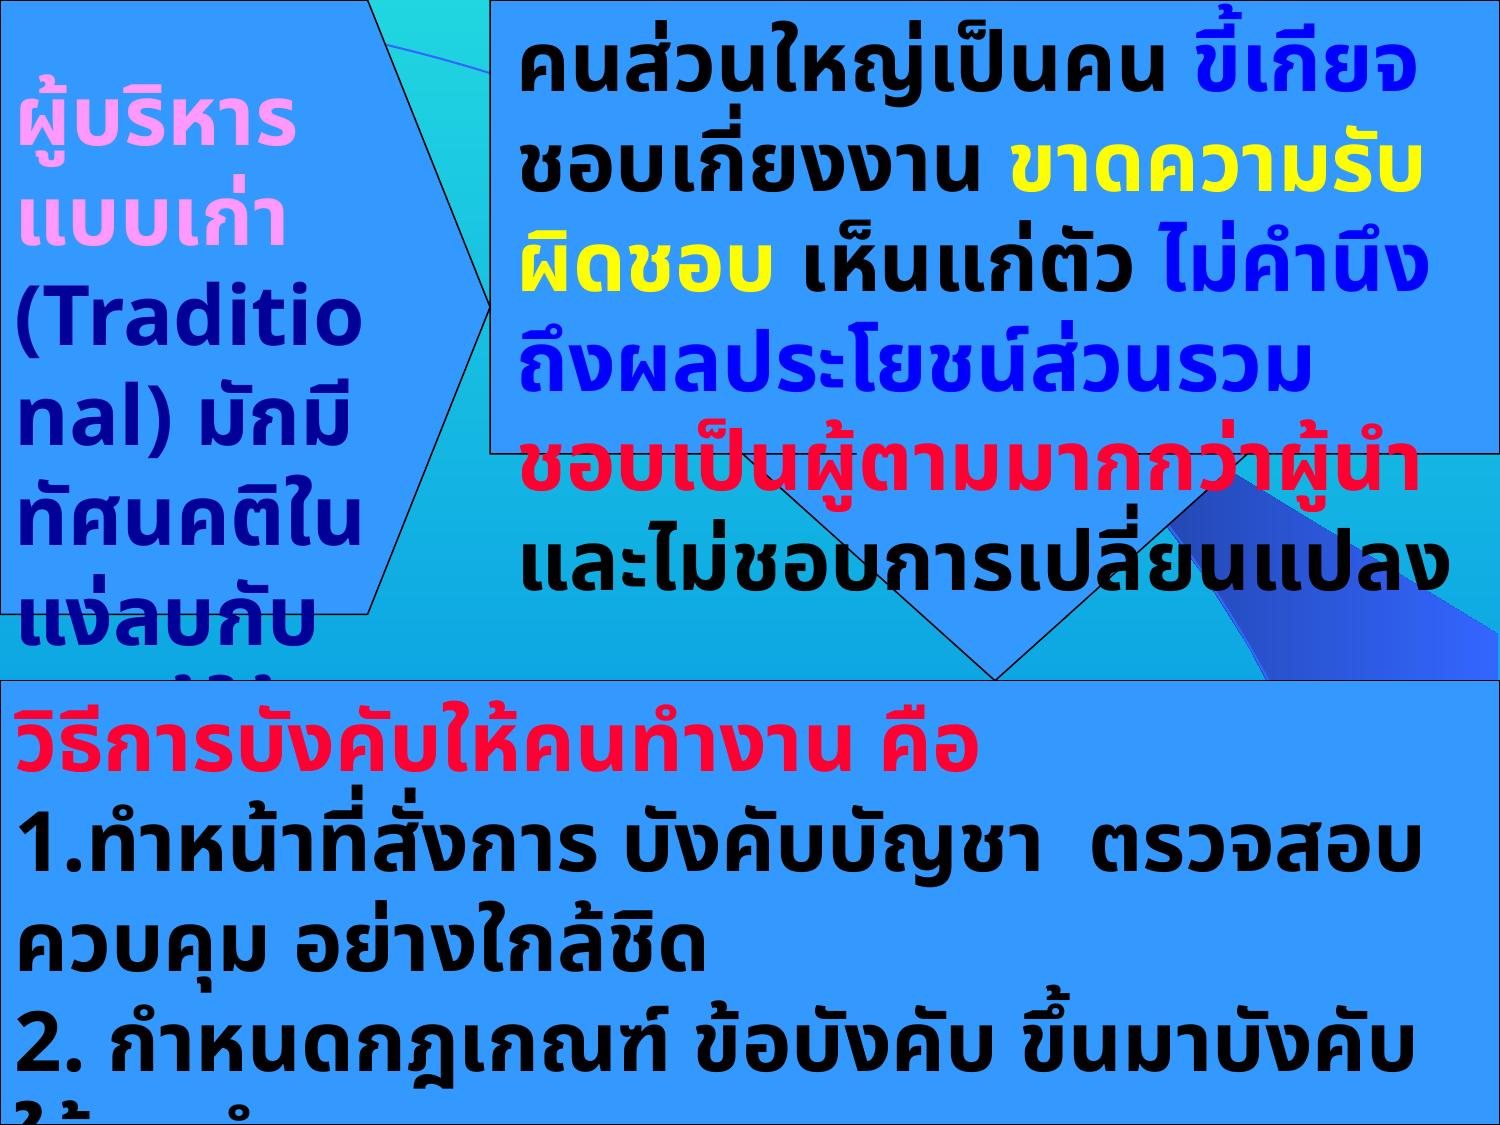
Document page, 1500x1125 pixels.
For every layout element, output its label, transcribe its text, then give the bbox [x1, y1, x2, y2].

text_box [490, 0, 501, 454]
text_box คนส่วนใหญ่เป็นคน ขี้เกียจ ชอบเกี่ยงงาน ขาดความรับผิดชอบ เห็นแก่ตัว ไม่คำนึงถึงผลประโยชน์ส่วนรวม ชอบเป็นผู้ตามมากกว่าผู้นำ และไม่ชอบการเปลี่ยนแปลง [501, 0, 1500, 680]
text_box [431, 159, 490, 456]
text_box ผู้บริหารแบบเก่า (Traditional) มักมีทัศนคติในแง่ลบกับคน(ผู้ใต้บังคับบัญชา) [0, 54, 431, 680]
text_box [0, 0, 390, 54]
text_box วิธีการบังคับให้คนทำงาน คือ 1.ทำหน้าที่สั่งการ บังคับบัญชา ตรวจสอบ ควบคุม อย่างใกล้ชิด 2. กำหนดกฎเกณฑ์ ข้อบังคับ ขึ้นมาบังคับให้คนทำตาม 3.มีการลงโทษคนที่ทำผิด ให้รางวัลคนที่ทำงานดี [0, 680, 1500, 1125]
